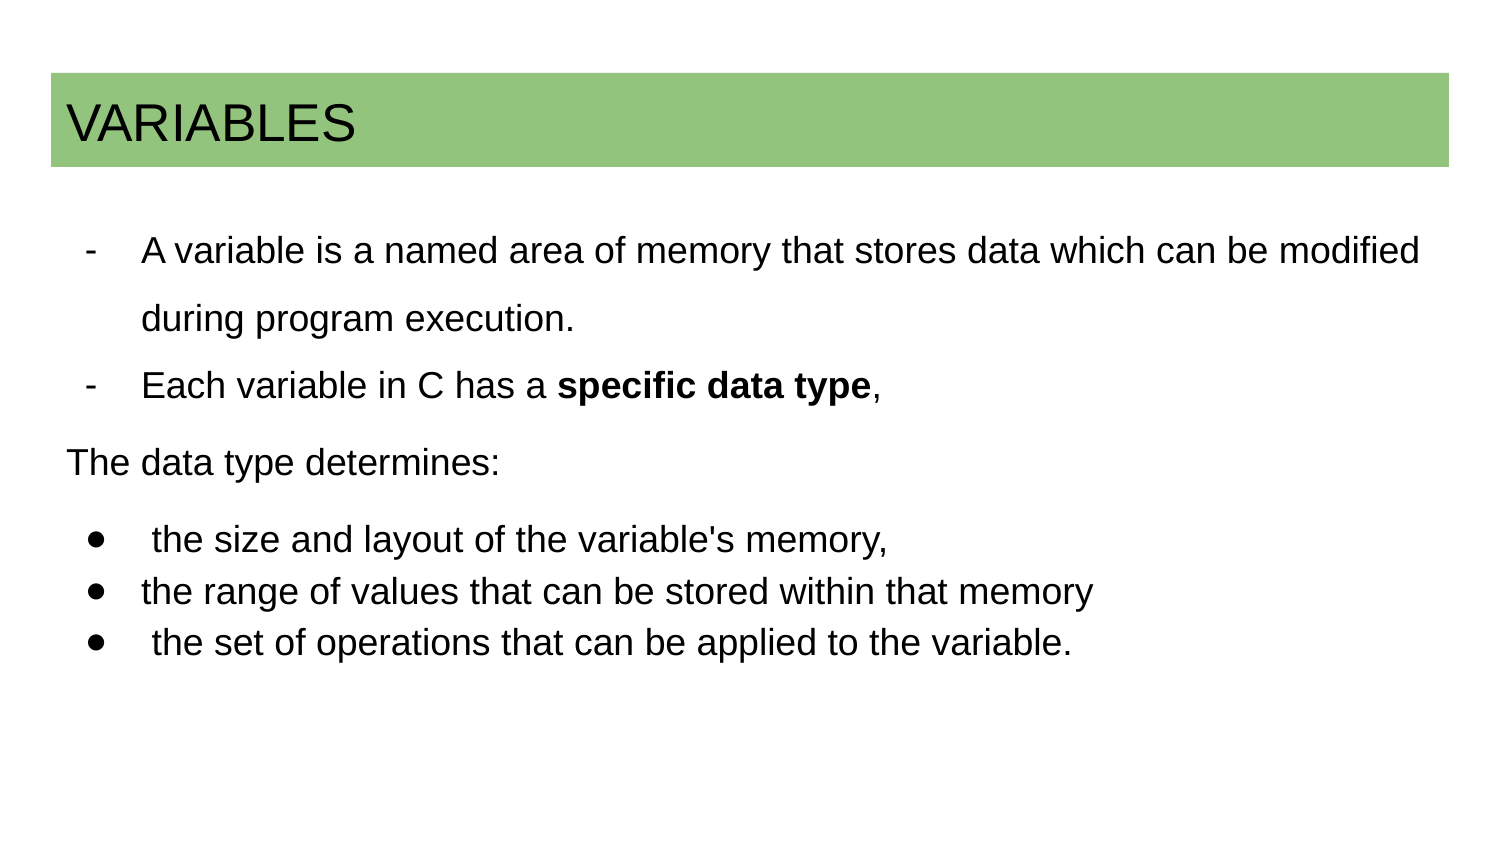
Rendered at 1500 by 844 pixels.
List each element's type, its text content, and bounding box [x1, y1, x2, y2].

title VARIABLES [51, 72, 1449, 167]
list A variable is a named area of memory that stores data which can be modified during program execution. Each variable in C has a specific data type, The data type determines: the size and layout of the variable's memory, the range of values that can be stored within that memory the set of operations that can be applied to the variable. [51, 189, 1449, 750]
